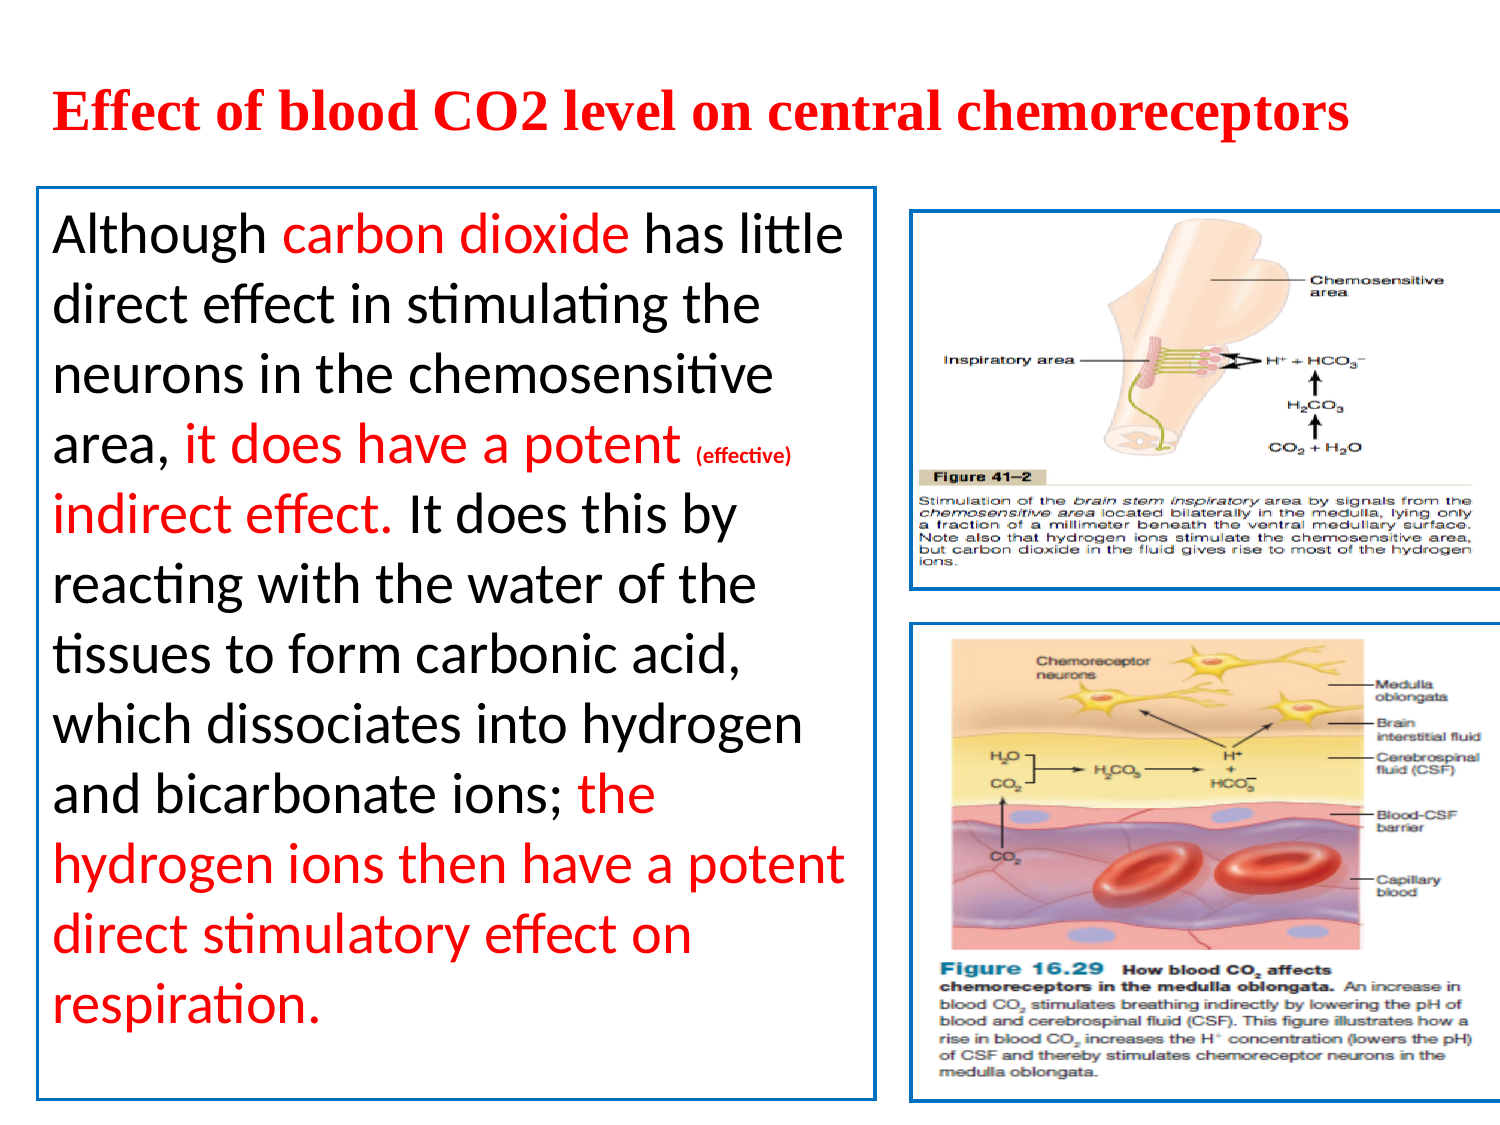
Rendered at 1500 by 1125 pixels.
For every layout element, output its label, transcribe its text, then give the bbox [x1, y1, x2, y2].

title Effect of blood CO2 level on central chemoreceptors [37, 0, 1463, 150]
list Although carbon dioxide has little direct effect in stimulating the neurons in the chemosensitive area, it does have a potent (effective) indirect effect. It does this by reacting with the water of the tissues to form carbonic acid, which dissociates into hydrogen and bicarbonate ions; the hydrogen ions then have a potent direct stimulatory effect on respiration. [37, 187, 875, 1100]
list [912, 624, 1500, 1100]
picture [912, 212, 1500, 588]
